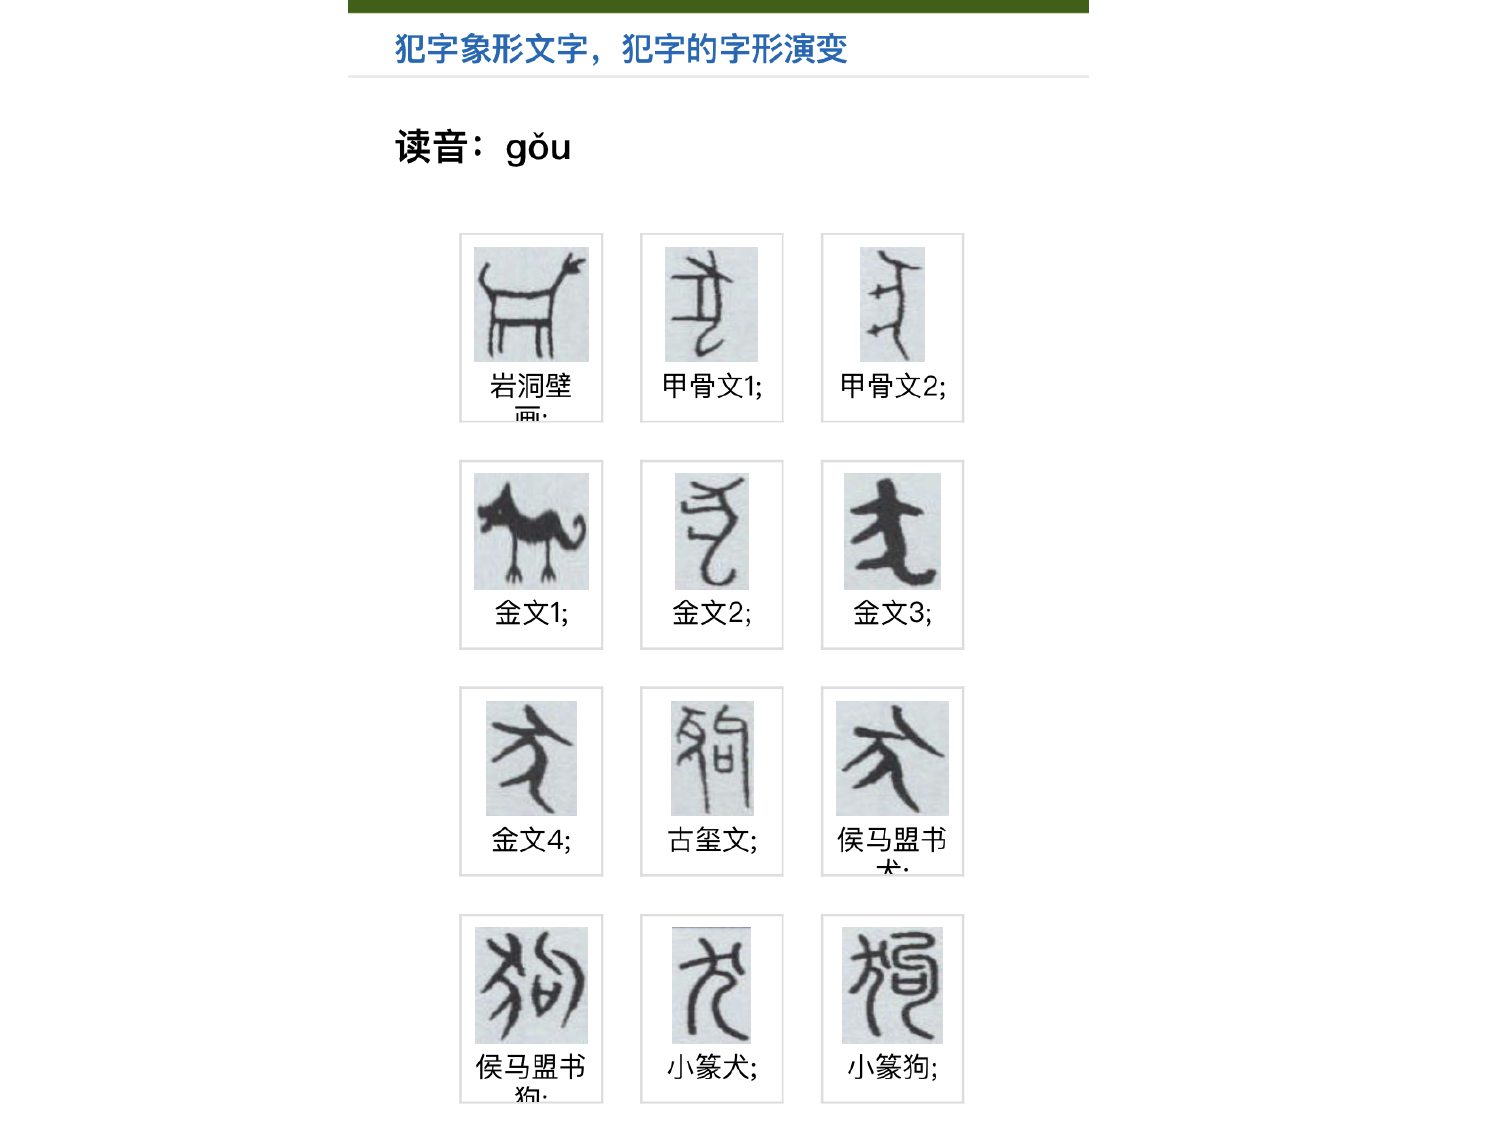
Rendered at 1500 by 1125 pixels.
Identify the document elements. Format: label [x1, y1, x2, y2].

picture [347, 0, 1089, 1121]
